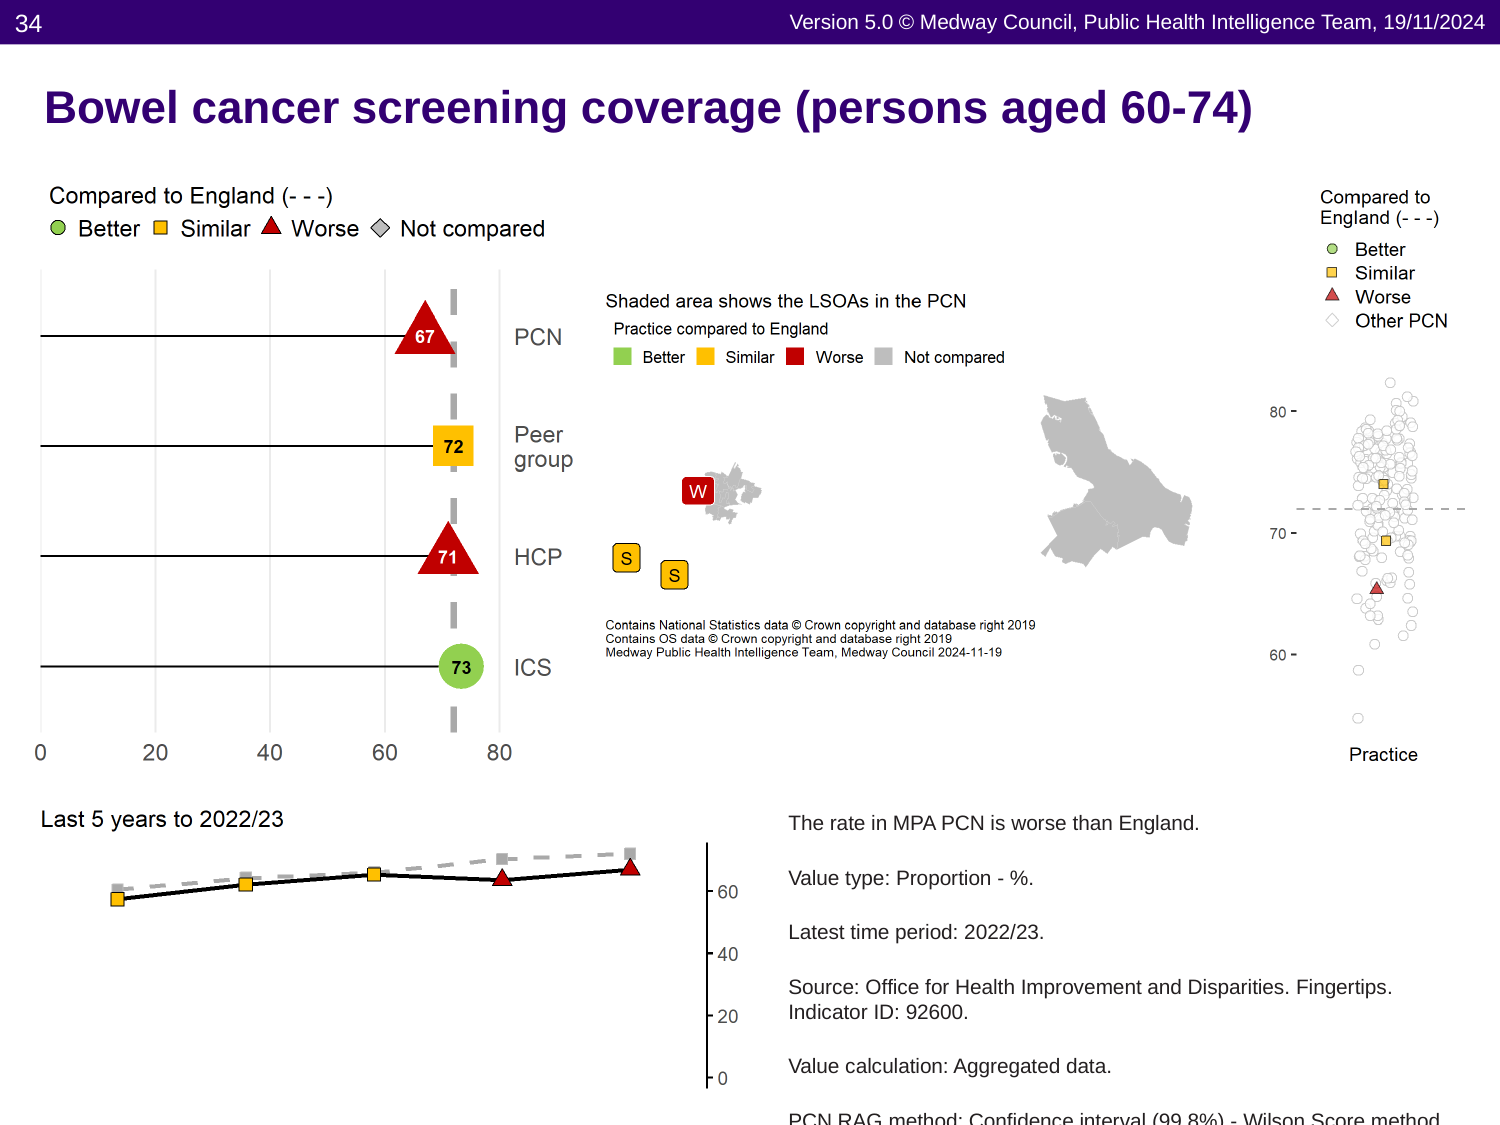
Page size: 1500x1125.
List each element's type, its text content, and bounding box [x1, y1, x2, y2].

list 34 [0, 0, 95, 95]
list The rate in MPA PCN is worse than England. Value type: Proportion - %. Latest time period: 2022/23. Source: Office for Health Improvement and Disparities. Fingertips. Indicator ID: 92600. Value calculation: Aggregated data. PCN RAG method: Confidence interval (99.8%) - Wilson Score method. Small area type: Practice. [773, 802, 1483, 1106]
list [1233, 164, 1483, 776]
title Bowel cancer screening coverage (persons aged 60-74) [29, 70, 1471, 138]
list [605, 164, 1221, 776]
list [29, 798, 751, 1107]
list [29, 164, 585, 776]
list Version 5.0 © Medway Council, Public Health Intelligence Team, 19/11/2024 [419, 0, 1500, 43]
